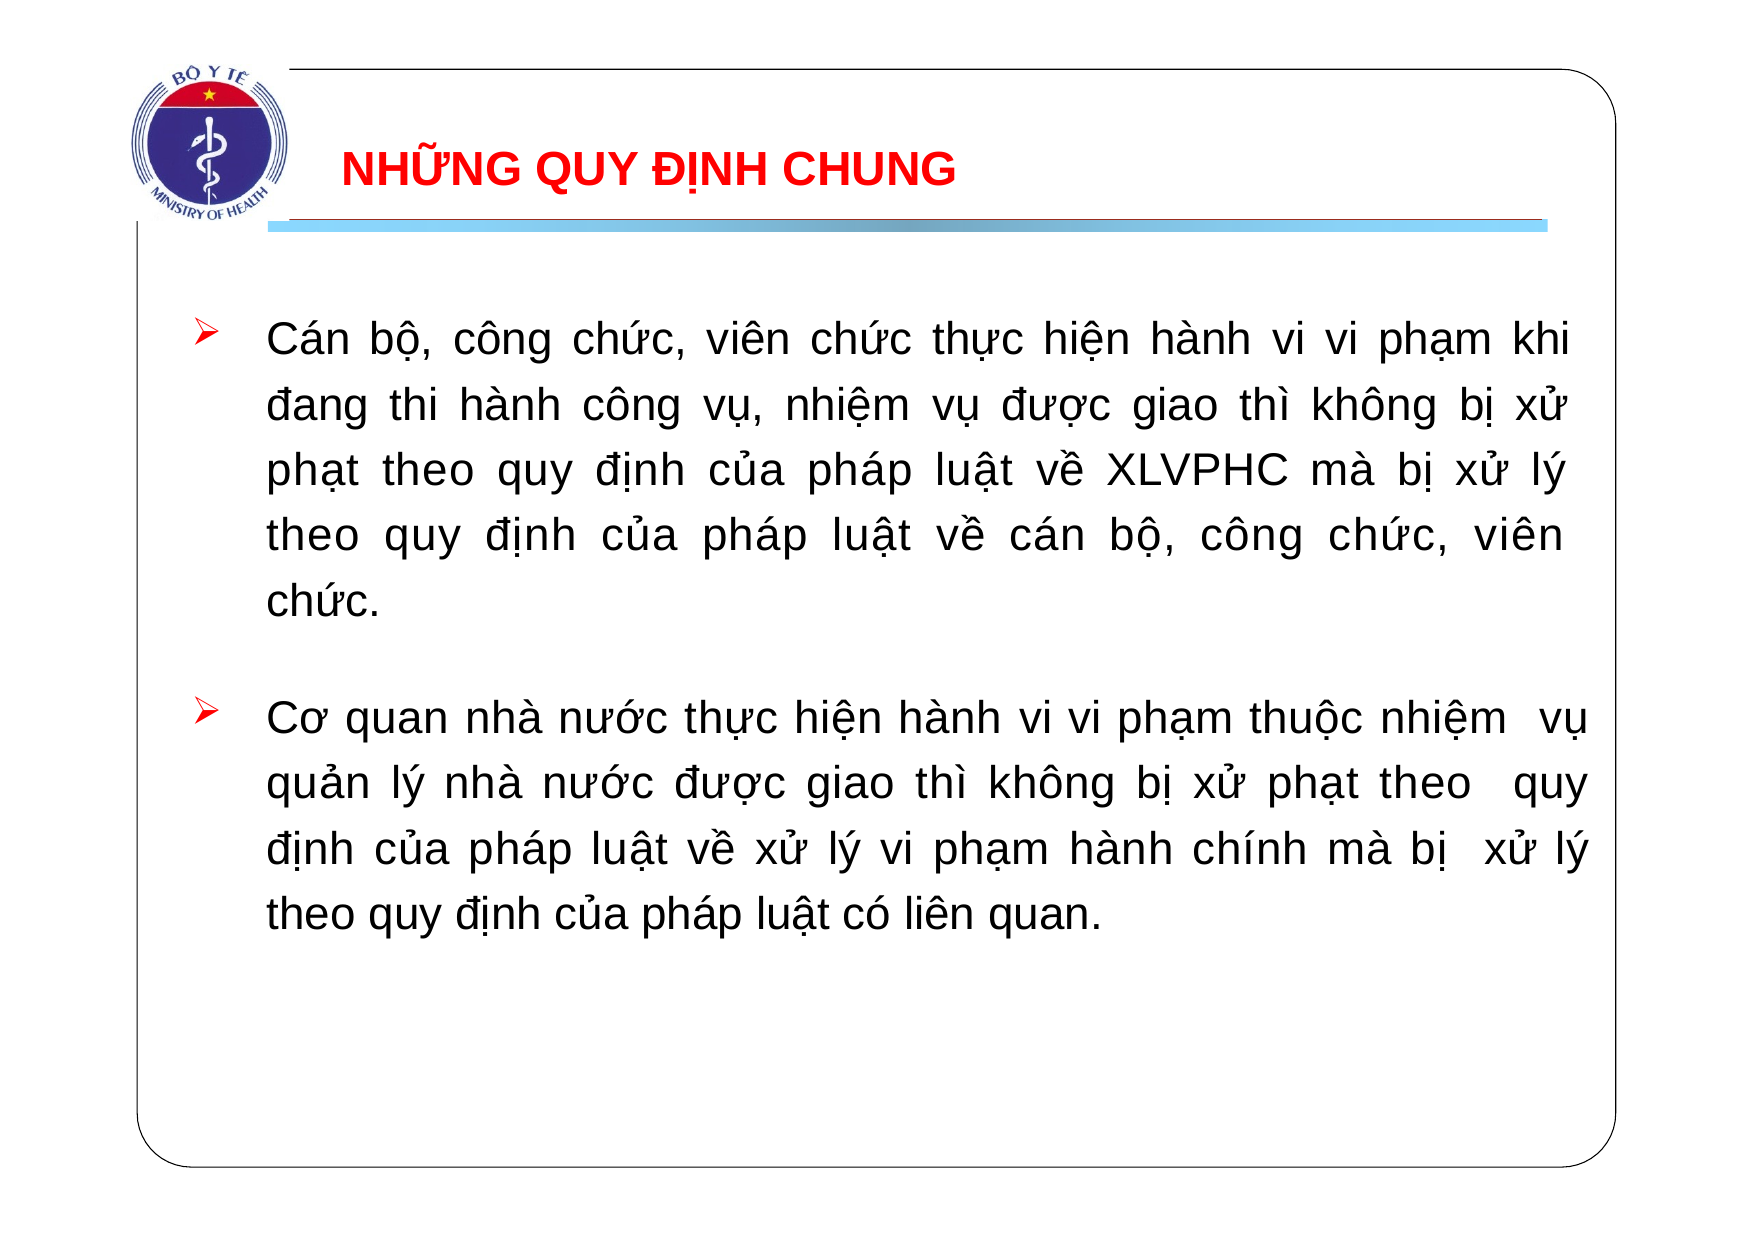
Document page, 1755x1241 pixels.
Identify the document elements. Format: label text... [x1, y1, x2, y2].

picture [961, 219, 1548, 232]
title NHỮNG QUY ĐỊNH CHUNG [339, 135, 961, 296]
text_box Cán bộ, công chức, viên chức thực hiện hành vi vi phạm khi đang thi hành công vụ, nhiệm vụ được giao thì không bị xử phạt theo quy định của pháp luật về XLVPHC mà bị xử lý theo quy định của pháp luật về cán bộ, công chức, viên chức. Cơ quan nhà nước thực hiện hành vi vi phạm thuộc nhiệm vụ quản lý nhà nước được giao thì không bị xử phạt theo quy định của pháp luật về xử lý vi phạm hành chính mà bị xử lý theo quy định của pháp luật có liên quan. [189, 296, 1591, 939]
picture [130, 64, 339, 232]
